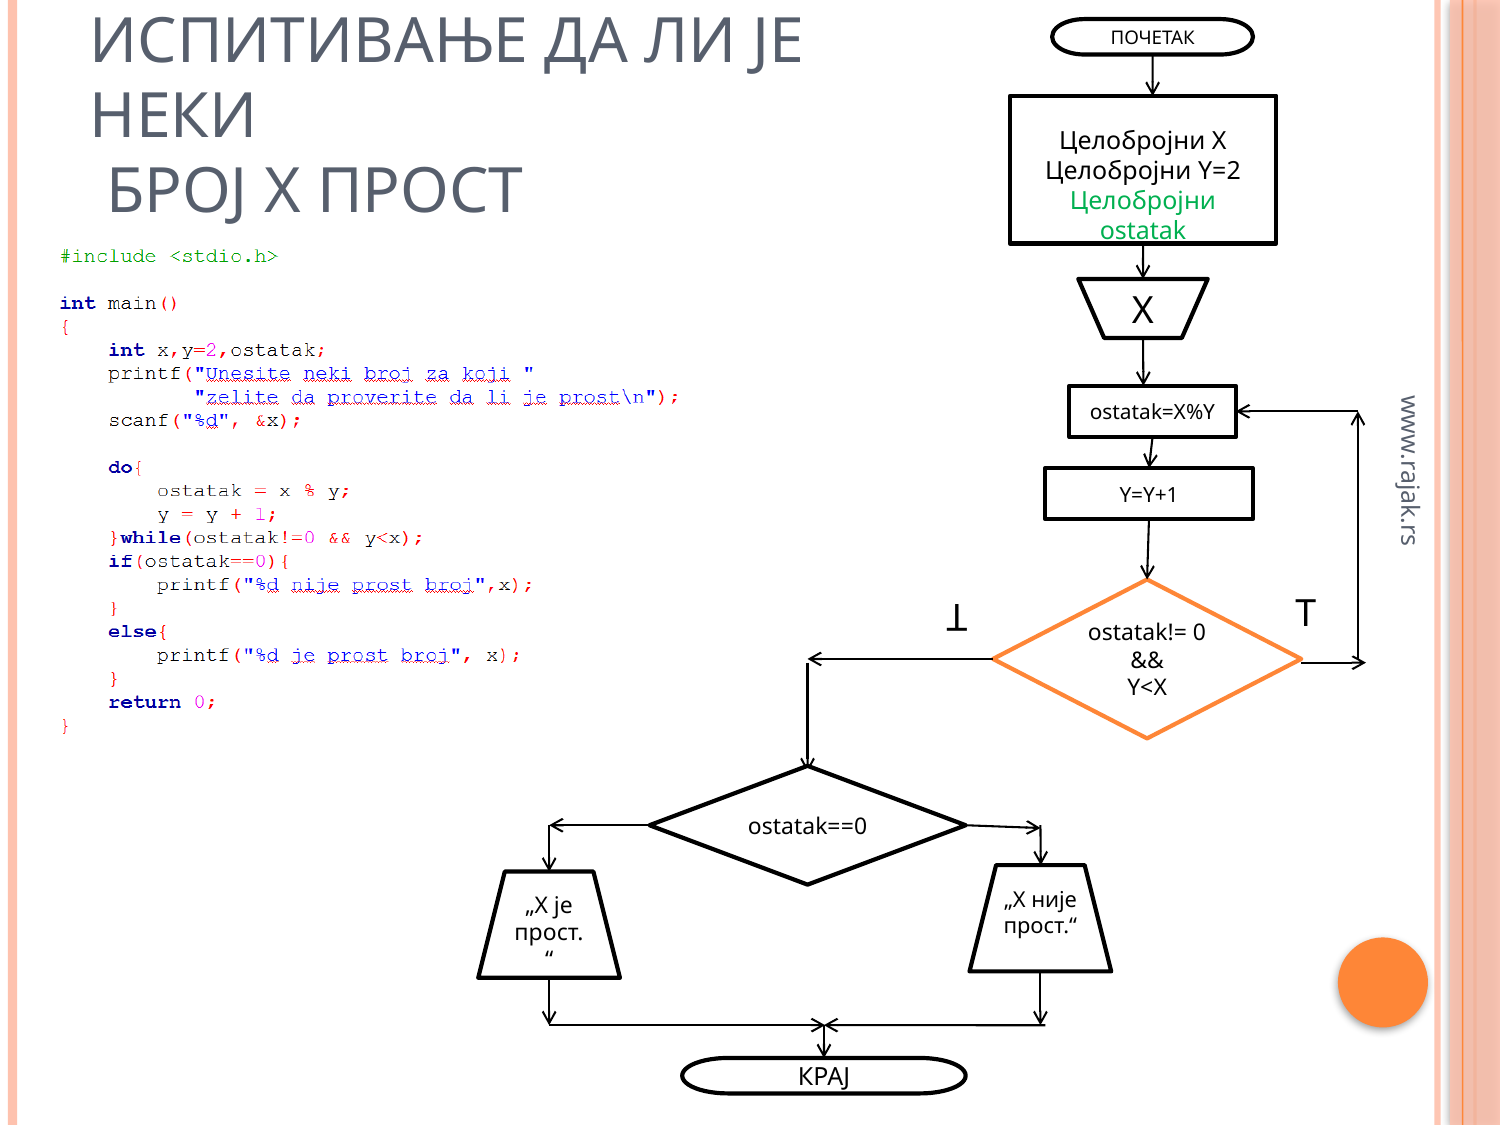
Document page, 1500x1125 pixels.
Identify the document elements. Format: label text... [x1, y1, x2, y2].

text_box „X ниje прост.“ [967, 863, 1114, 974]
title Испитивање да ли је неки број Х прост [75, 45, 993, 233]
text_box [1146, 518, 1150, 580]
text_box X [1076, 276, 1210, 341]
text_box Целобројни Х Целобројни Y=2 Целобројни ostatak [1008, 94, 1278, 246]
text_box Т [1280, 581, 1332, 642]
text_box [1148, 436, 1154, 469]
text_box Y=Y+1 [1043, 466, 1255, 521]
text_box ostatak!= 0 && Y<X [993, 580, 1304, 741]
text_box КРАЈ [680, 1055, 968, 1096]
footer www.rajak.rs [1379, 380, 1440, 906]
picture [58, 243, 679, 736]
text_box ПОЧЕТАК [1050, 16, 1256, 57]
text_box ostatak==0 [648, 765, 966, 887]
text_box ostatak=X%Y [1067, 384, 1238, 439]
text_box „X je прост.“ [476, 869, 622, 980]
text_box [965, 824, 1039, 829]
text_box Т [931, 589, 983, 650]
